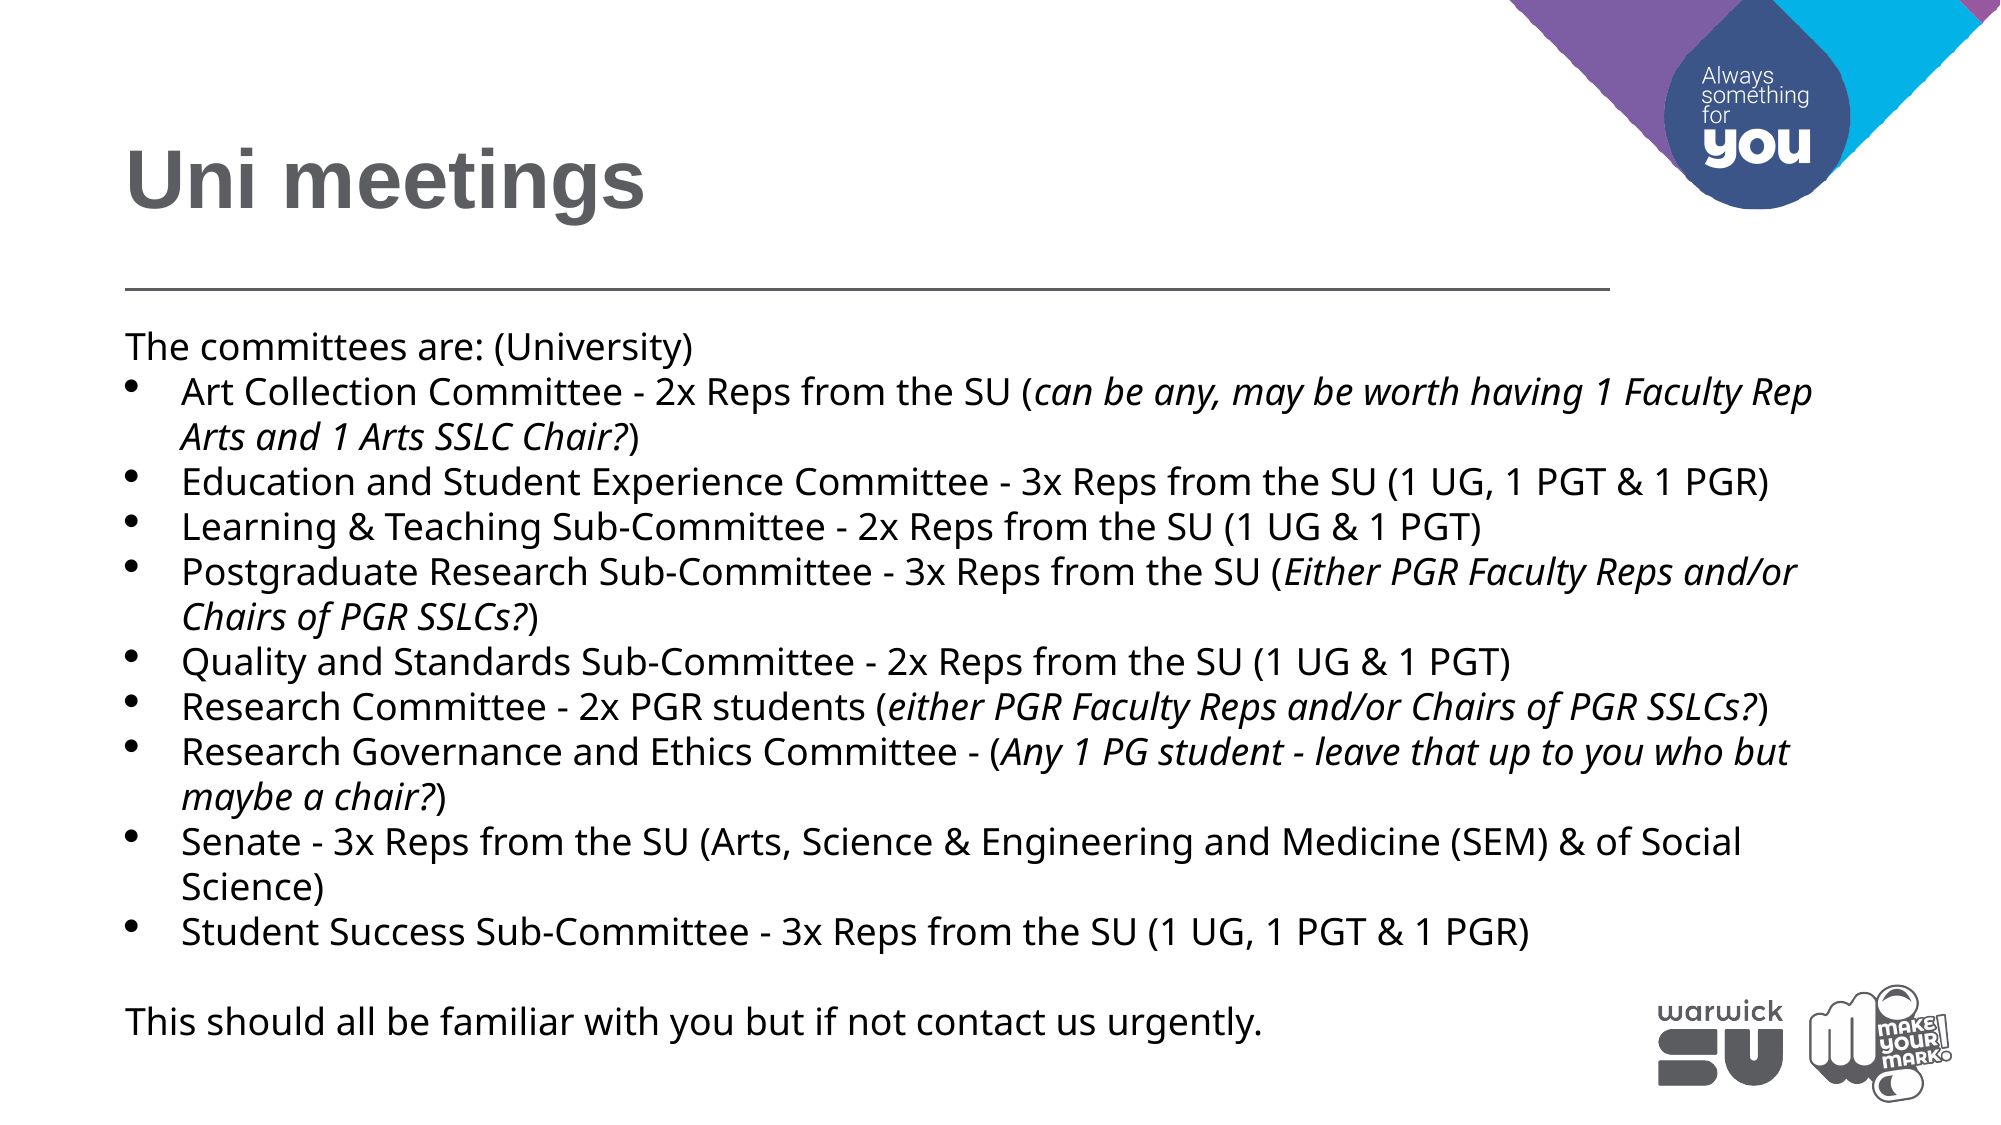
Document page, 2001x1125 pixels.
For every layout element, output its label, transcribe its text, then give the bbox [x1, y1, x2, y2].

picture [1802, 965, 1959, 1122]
text_box Uni meetings [110, 68, 1611, 234]
picture [1359, 0, 2001, 252]
text_box The committees are: (University) Art Collection Committee - 2x Reps from the SU (can be any, may be worth having 1 Faculty Rep Arts and 1 Arts SSLC Chair?) Education and Student Experience Committee - 3x Reps from the SU (1 UG, 1 PGT & 1 PGR) Learning & Teaching Sub-Committee - 2x Reps from the SU (1 UG & 1 PGT) Postgraduate Research Sub-Committee - 3x Reps from the SU (Either PGR Faculty Reps and/or Chairs of PGR SSLCs?) Quality and Standards Sub-Committee - 2x Reps from the SU (1 UG & 1 PGT) Research Committee - 2x PGR students (either PGR Faculty Reps and/or Chairs of PGR SSLCs?) Research Governance and Ethics Committee - (Any 1 PG student - leave that up to you who but maybe a chair?) Senate - 3x Reps from the SU (Arts, Science & Engineering and Medicine (SEM) & of Social Science) Student Success Sub-Committee - 3x Reps from the SU (1 UG, 1 PGT & 1 PGR) This should all be familiar with you but if not contact us urgently. [110, 315, 1852, 1096]
